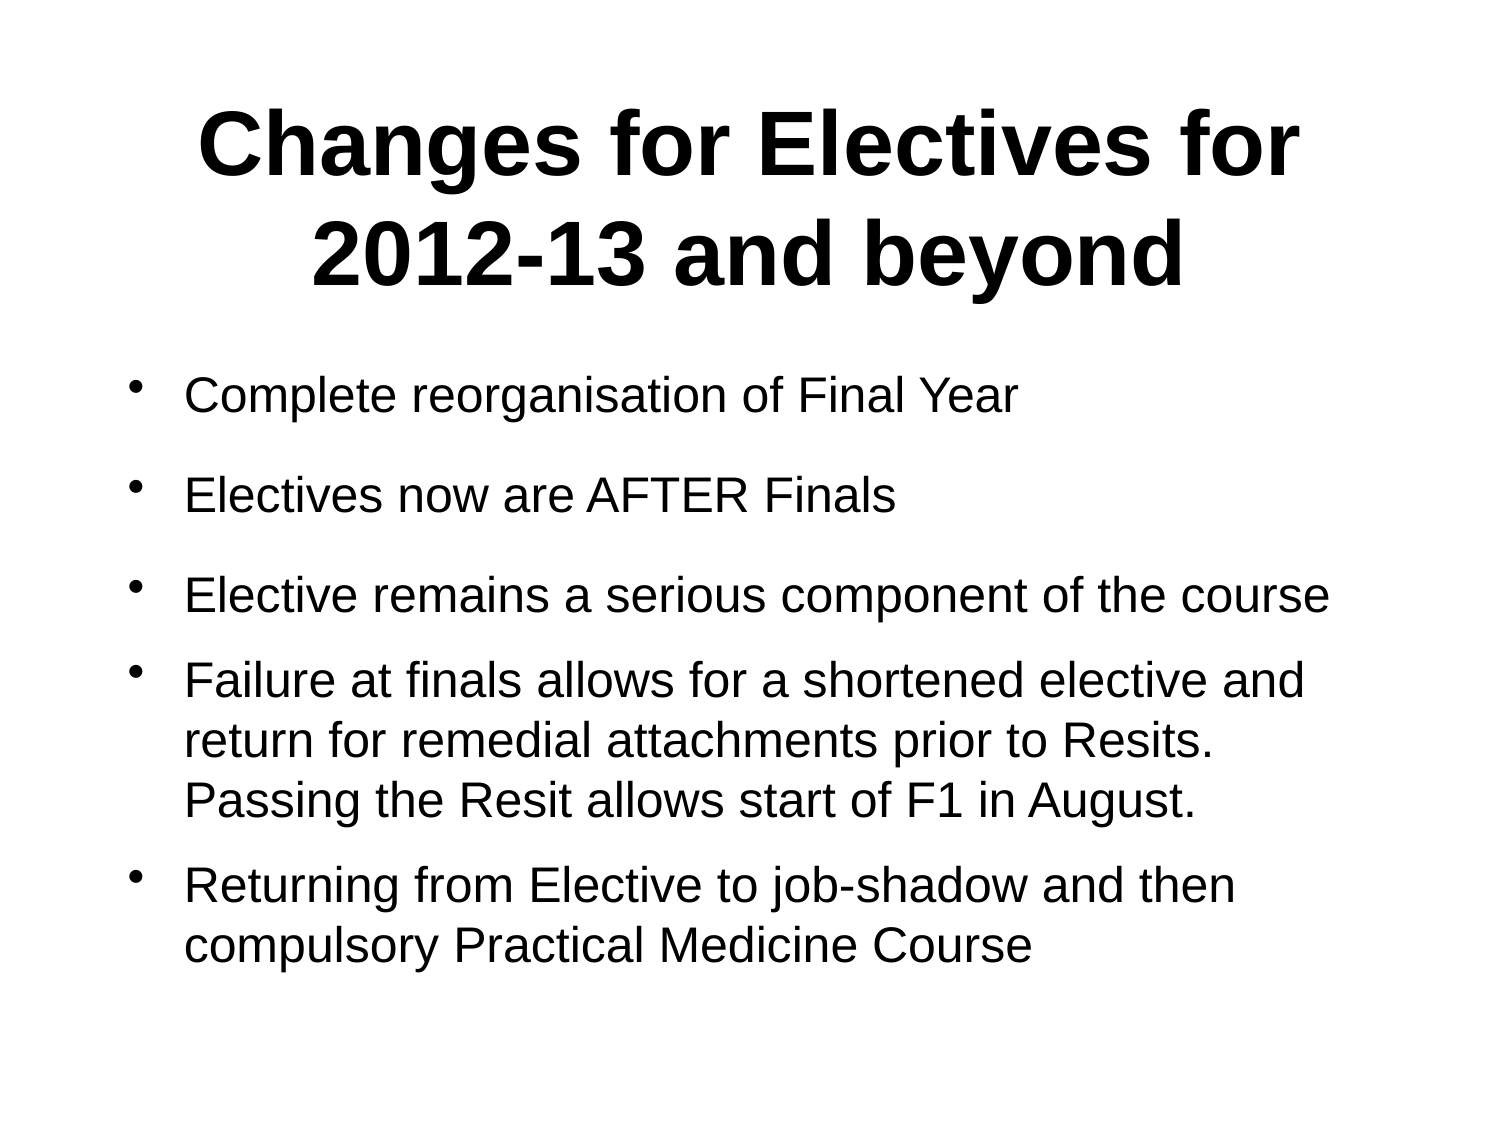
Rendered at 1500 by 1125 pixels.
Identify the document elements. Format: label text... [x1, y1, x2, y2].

title Changes for Electives for 2012-13 and beyond [112, 99, 1388, 288]
list Complete reorganisation of Final Year Electives now are AFTER Finals Elective remains a serious component of the course Failure at finals allows for a shortened elective and return for remedial attachments prior to Resits. Passing the Resit allows start of F1 in August. Returning from Elective to job-shadow and then compulsory Practical Medicine Course [112, 324, 1388, 1071]
